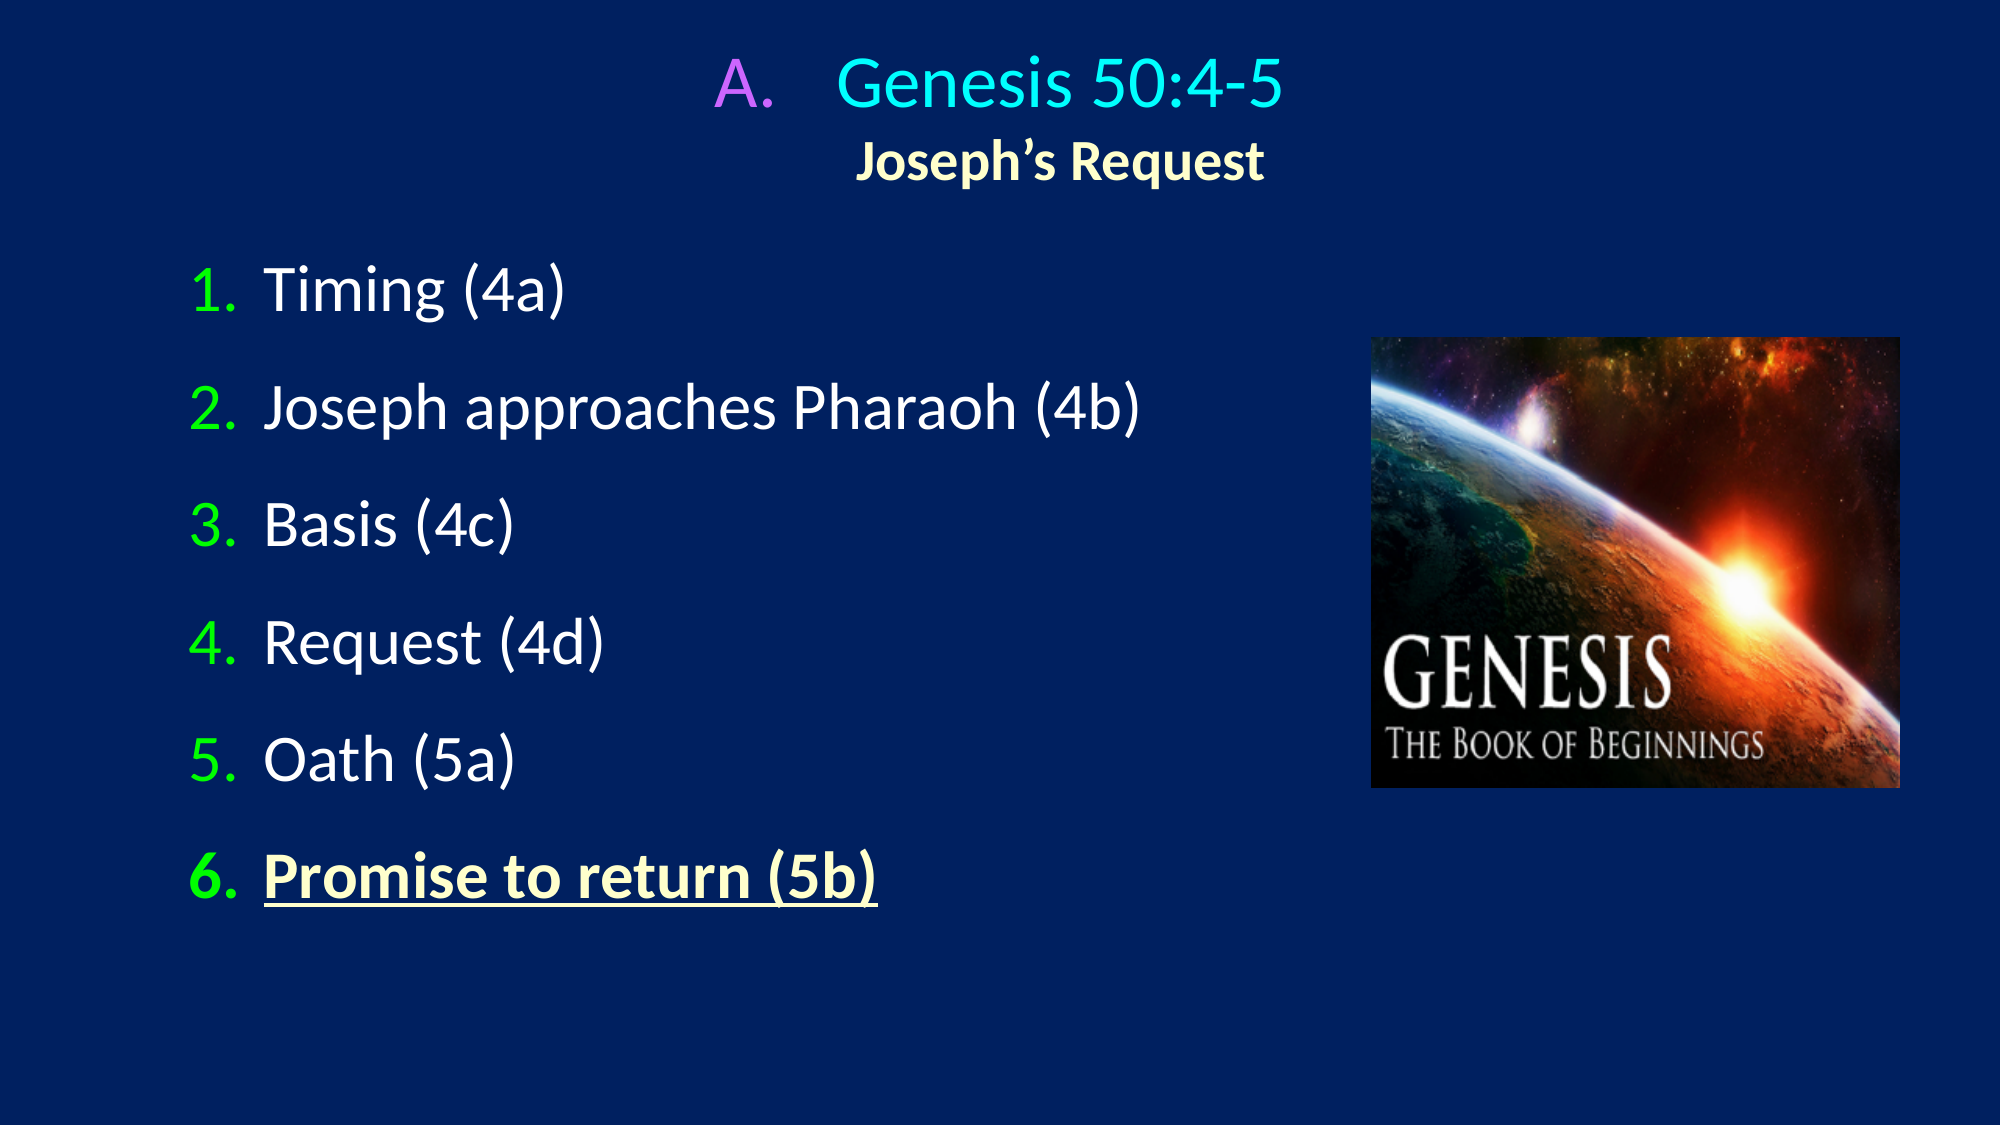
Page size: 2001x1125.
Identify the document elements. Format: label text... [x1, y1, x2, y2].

picture [1370, 337, 1901, 788]
title Genesis 50:4-5 Joseph’s Request [392, 37, 1607, 188]
list Timing (4a) Joseph approaches Pharaoh (4b) Basis (4c) Request (4d) Oath (5a) Promise to return (5b) [173, 237, 1438, 569]
